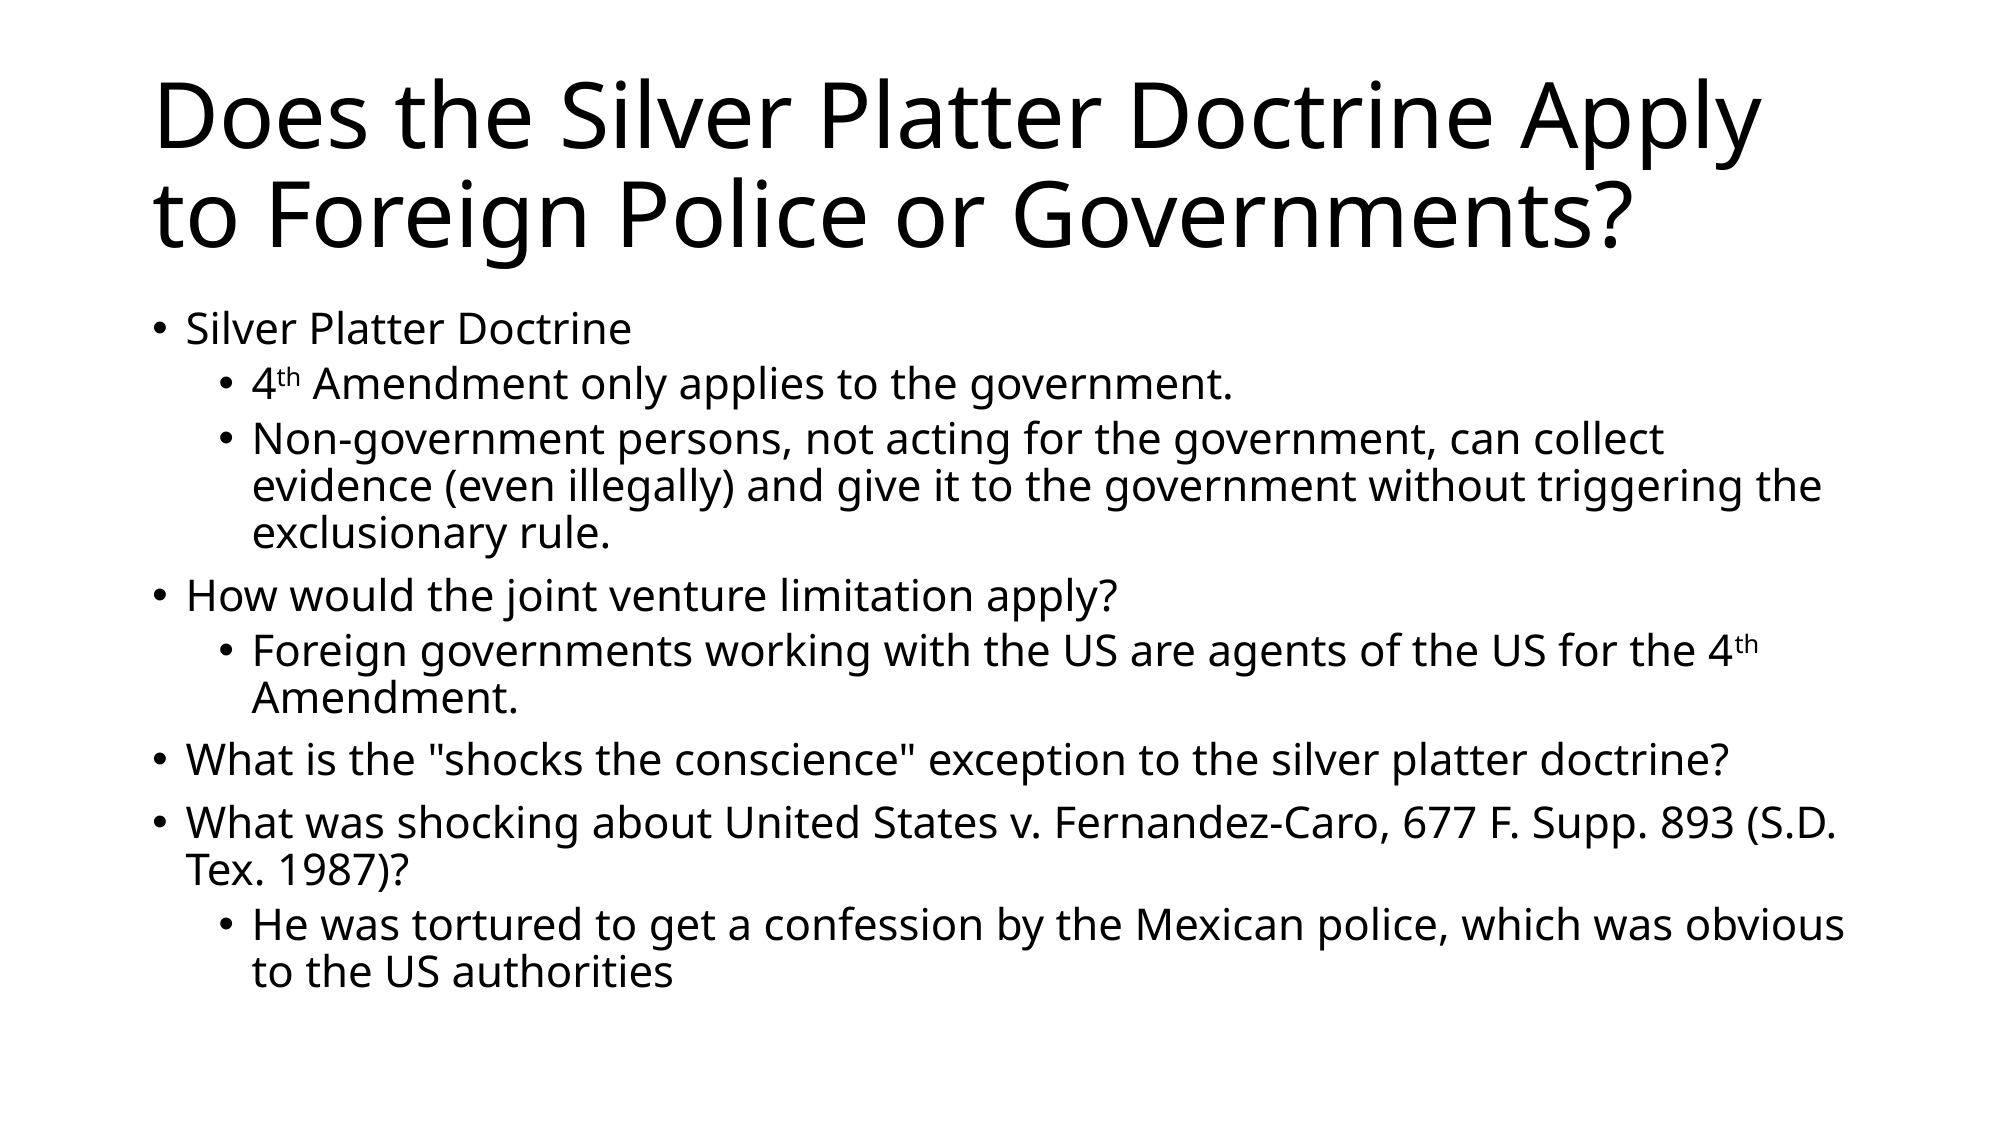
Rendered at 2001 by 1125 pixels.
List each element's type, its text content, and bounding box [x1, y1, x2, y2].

list Silver Platter Doctrine 4th Amendment only applies to the government. Non-government persons, not acting for the government, can collect evidence (even illegally) and give it to the government without triggering the exclusionary rule. How would the joint venture limitation apply? Foreign governments working with the US are agents of the US for the 4th Amendment. What is the "shocks the conscience" exception to the silver platter doctrine? What was shocking about United States v. Fernandez-Caro, 677 F. Supp. 893 (S.D. Tex. 1987)? He was tortured to get a confession by the Mexican police, which was obvious to the US authorities [137, 299, 1863, 1014]
title Does the Silver Platter Doctrine Apply to Foreign Police or Governments? [137, 59, 1863, 278]
